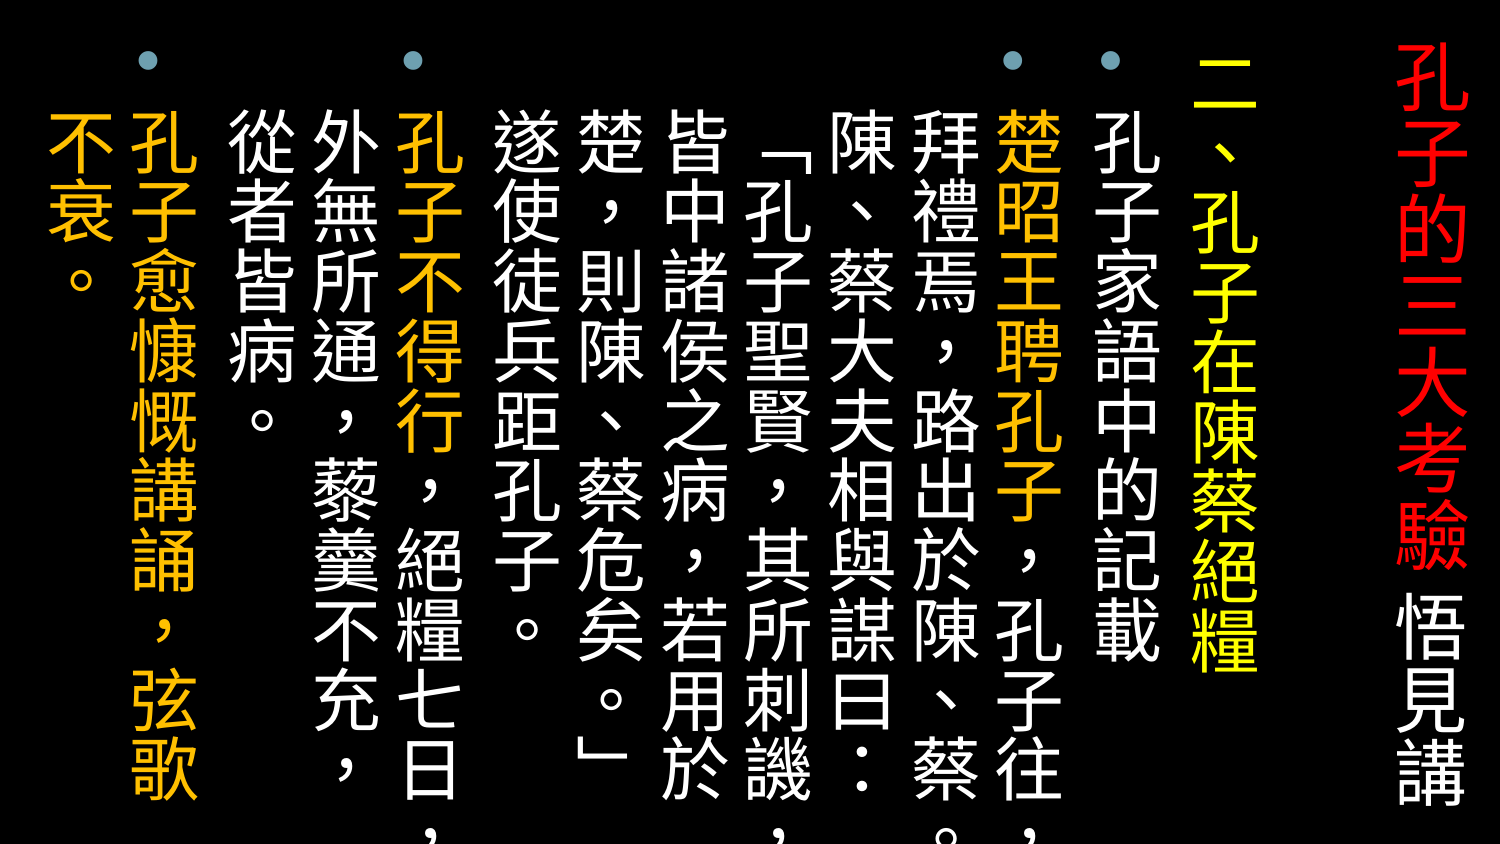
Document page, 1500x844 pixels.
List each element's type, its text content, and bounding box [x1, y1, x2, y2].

title 孔子的三大考驗 悟見講 [1376, 27, 1484, 820]
list 二、孔子在陳蔡絕糧 孔子家語中的記載 楚昭王聘孔子，孔子往，拜禮焉，路出於陳、蔡。陳、蔡大夫相與謀曰：「孔子聖賢，其所刺譏，皆中諸侯之病，若用於楚，則陳、蔡危矣。」遂使徒兵距孔子。 孔子不得行，絕糧七日，外無所通，藜羹不充，從者皆病。 孔子愈慷慨講誦，弦歌不衰。 [29, 27, 1365, 820]
